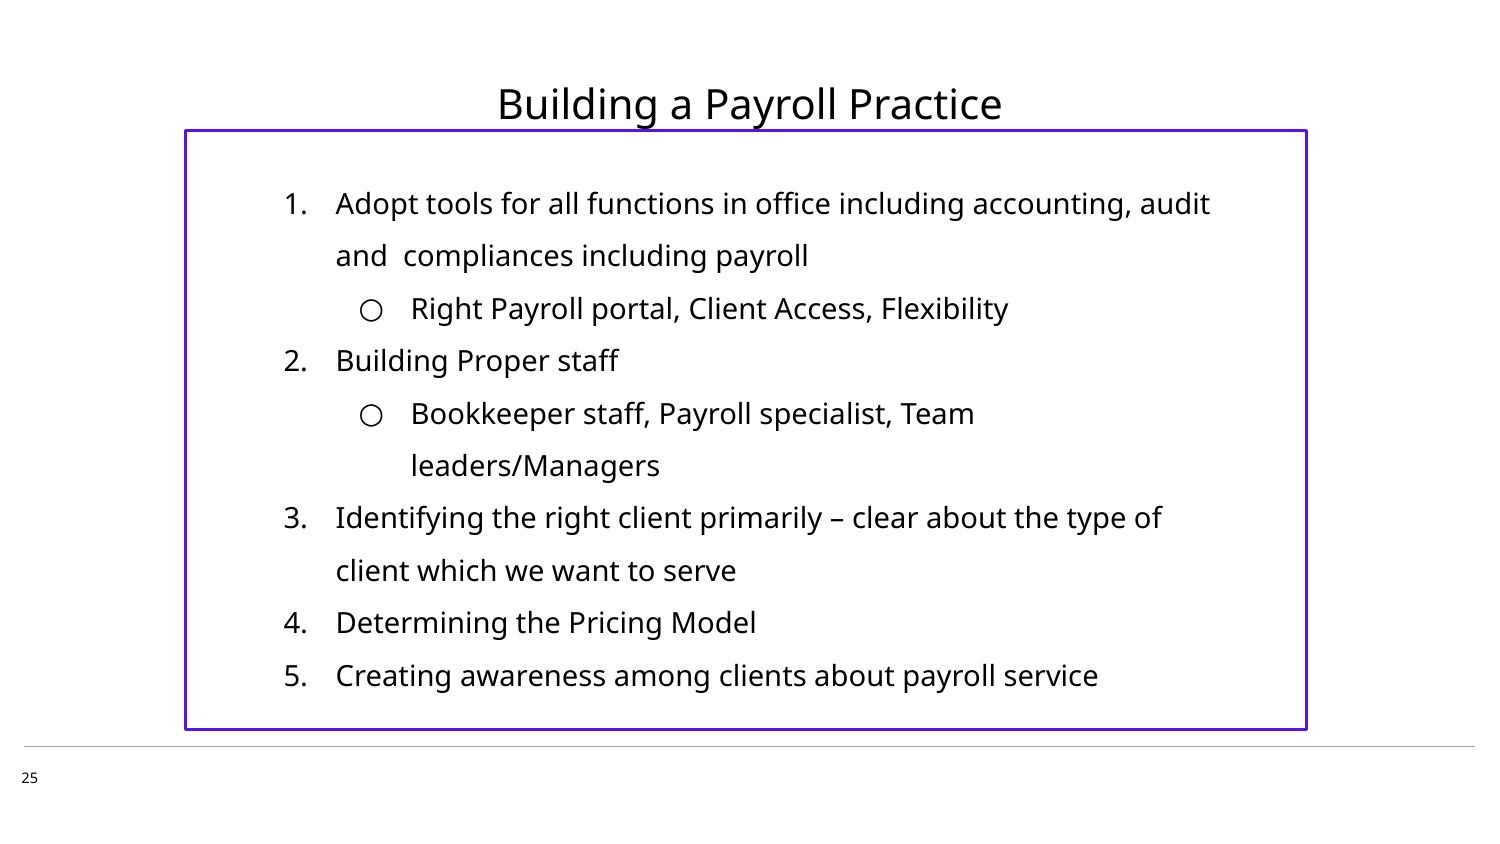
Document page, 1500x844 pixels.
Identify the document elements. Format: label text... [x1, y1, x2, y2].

slide_number 25 [0, 754, 53, 819]
text_box Building a Payroll Practice [293, 37, 1207, 130]
text_box Adopt tools for all functions in office including accounting, audit and compliances including payroll Right Payroll portal, Client Access, Flexibility Building Proper staff Bookkeeper staff, Payroll specialist, Team leaders/Managers Identifying the right client primarily – clear about the type of client which we want to serve Determining the Pricing Model Creating awareness among clients about payroll service [185, 130, 1307, 730]
